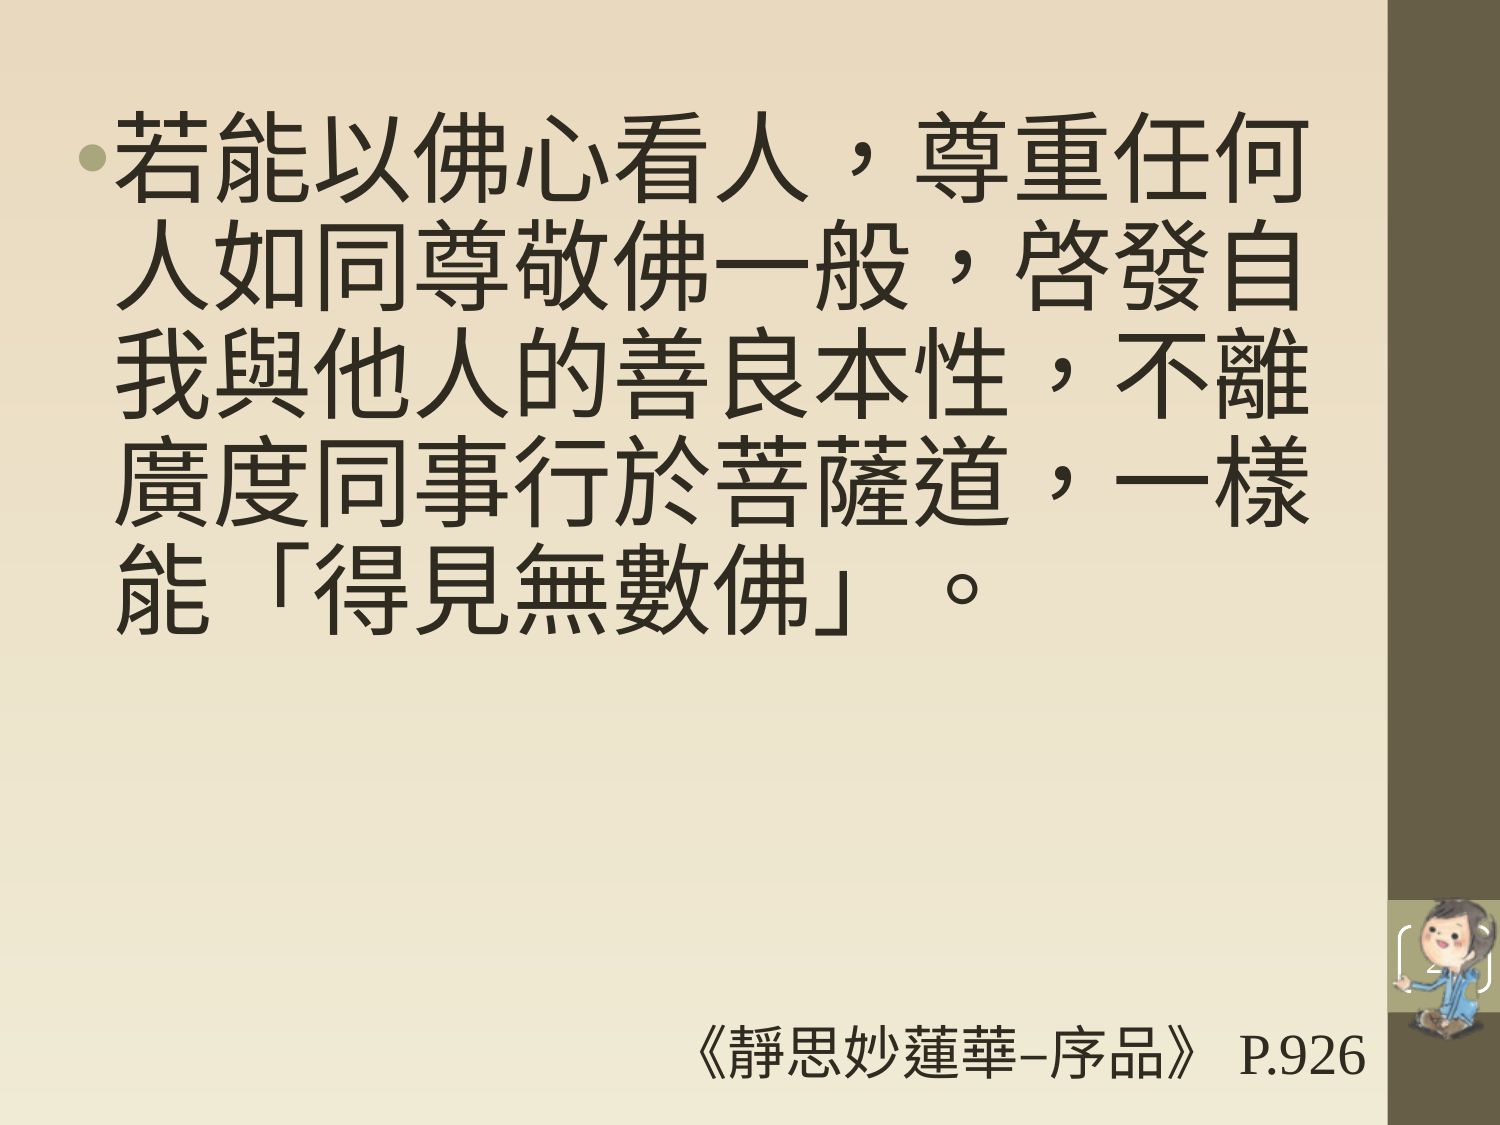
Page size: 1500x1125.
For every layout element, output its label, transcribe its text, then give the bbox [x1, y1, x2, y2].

list 若能以佛心看人，尊重任何人如同尊敬佛一般，啓發自我與他人的善良本性，不離廣度同事行於菩薩道，一樣能「得見無數佛」。 [41, 101, 1331, 845]
text_box 《靜思妙蓮華–序品》P.926 [654, 1009, 1382, 1095]
picture [1269, 656, 1500, 1086]
